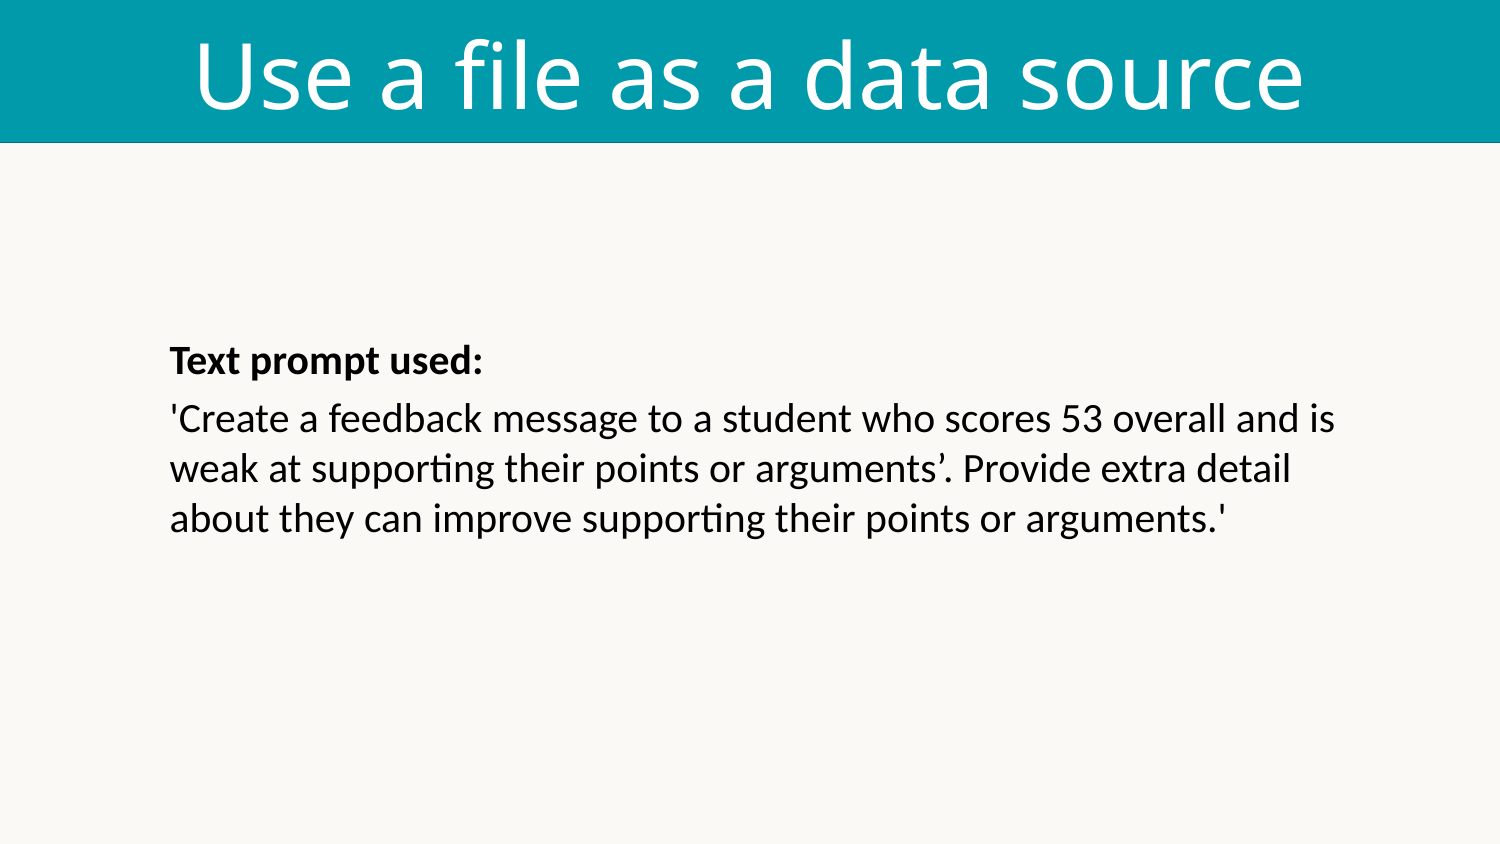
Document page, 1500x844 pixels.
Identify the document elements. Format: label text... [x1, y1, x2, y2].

title Use a file as a data source [75, 2, 1425, 143]
list Text prompt used: 'Create a feedback message to a student who scores 53 overall and is weak at supporting their points or arguments’. Provide extra detail about they can improve supporting their points or arguments.' [154, 325, 1408, 844]
picture [0, 0, 1500, 844]
